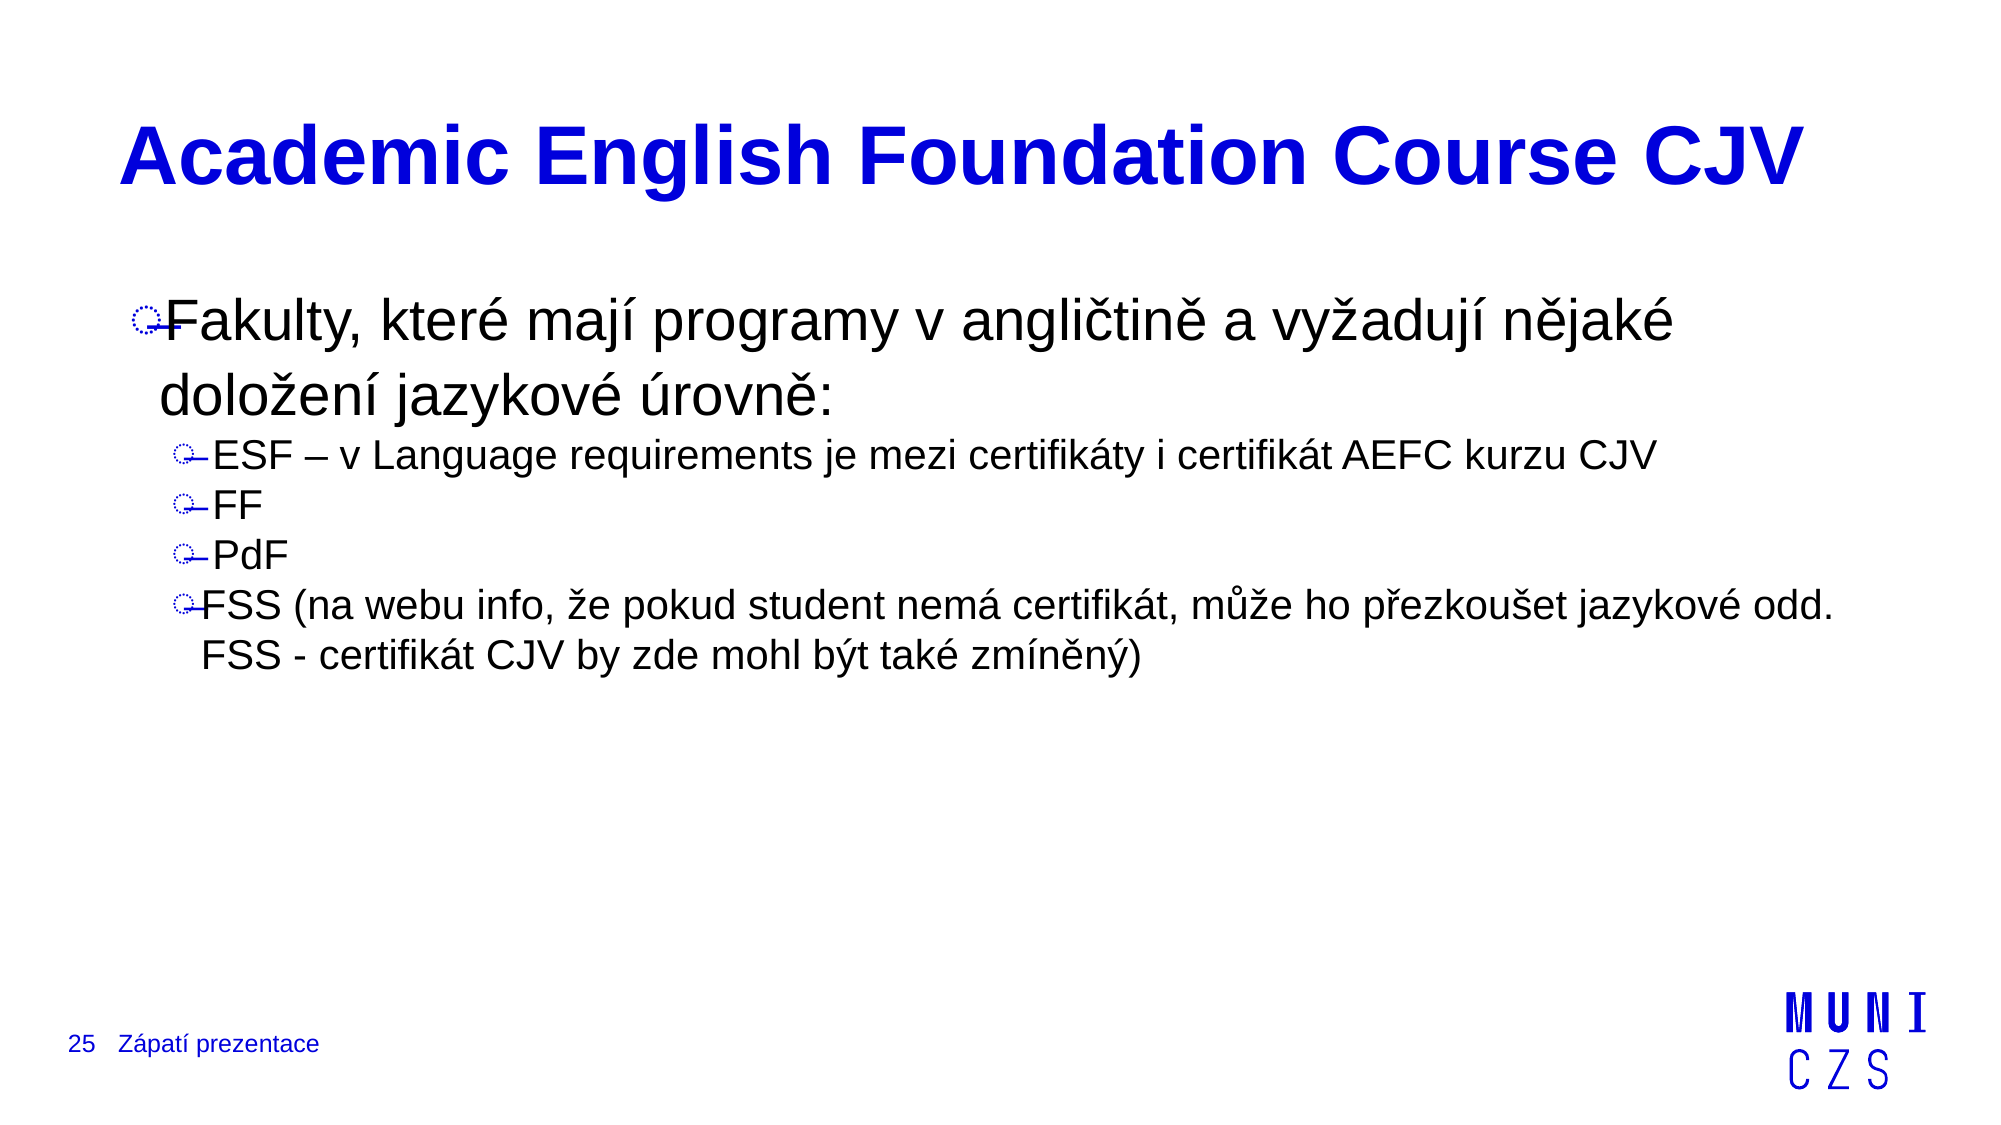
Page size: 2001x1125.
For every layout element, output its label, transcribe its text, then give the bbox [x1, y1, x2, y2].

title Academic English Foundation Course CJV [118, 118, 1883, 193]
list Fakulty, které mají programy v angličtině a vyžadují nějaké doložení jazykové úrovně: ESF – v Language requirements je mezi certifikáty i certifikát AEFC kurzu CJV FF PdF FSS (na webu info, že pokud student nemá certifikát, může ho přezkoušet jazykové odd. FSS - certifikát CJV by zde mohl být také zmíněný) [118, 277, 1883, 957]
slide_number 25 [67, 1021, 110, 1063]
footer Zápatí prezentace [118, 1021, 1418, 1063]
